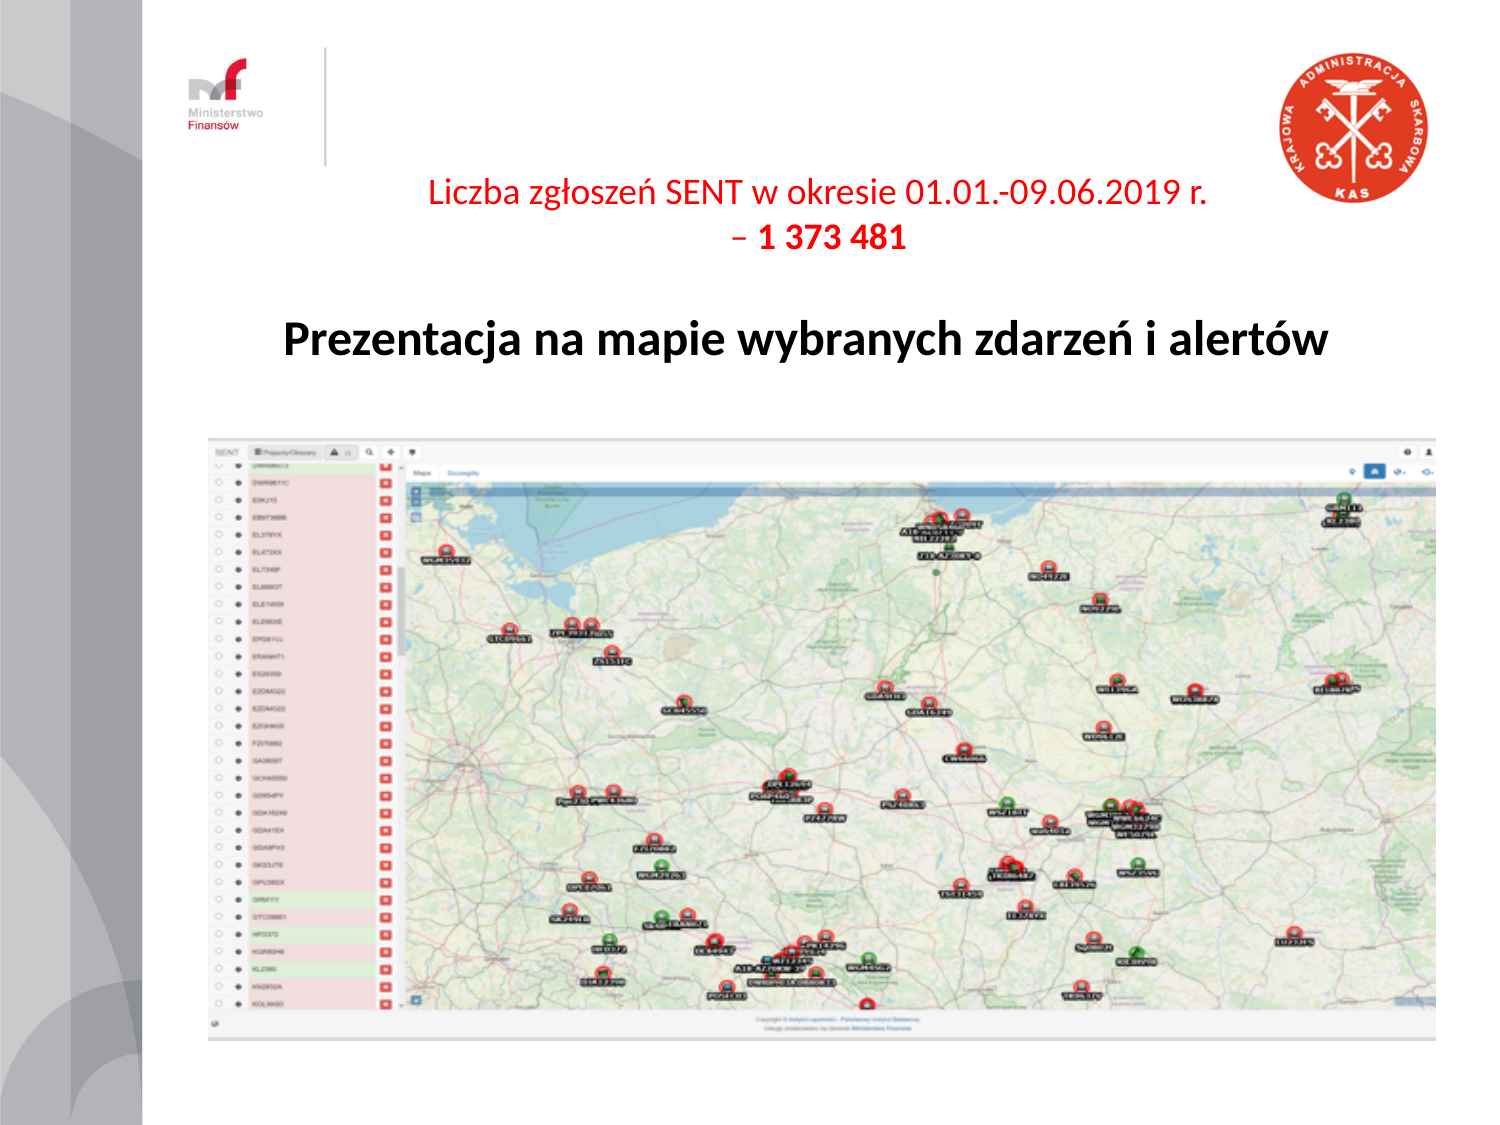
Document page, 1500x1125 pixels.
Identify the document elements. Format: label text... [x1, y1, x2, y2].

text_box Liczba zgłoszeń SENT w okresie 01.01.-09.06.2019 r. – 1 373 481 [401, 160, 1236, 265]
picture [0, 0, 1500, 1125]
text_box Prezentacja na mapie wybranych zdarzeń i alertów [169, 298, 1466, 373]
